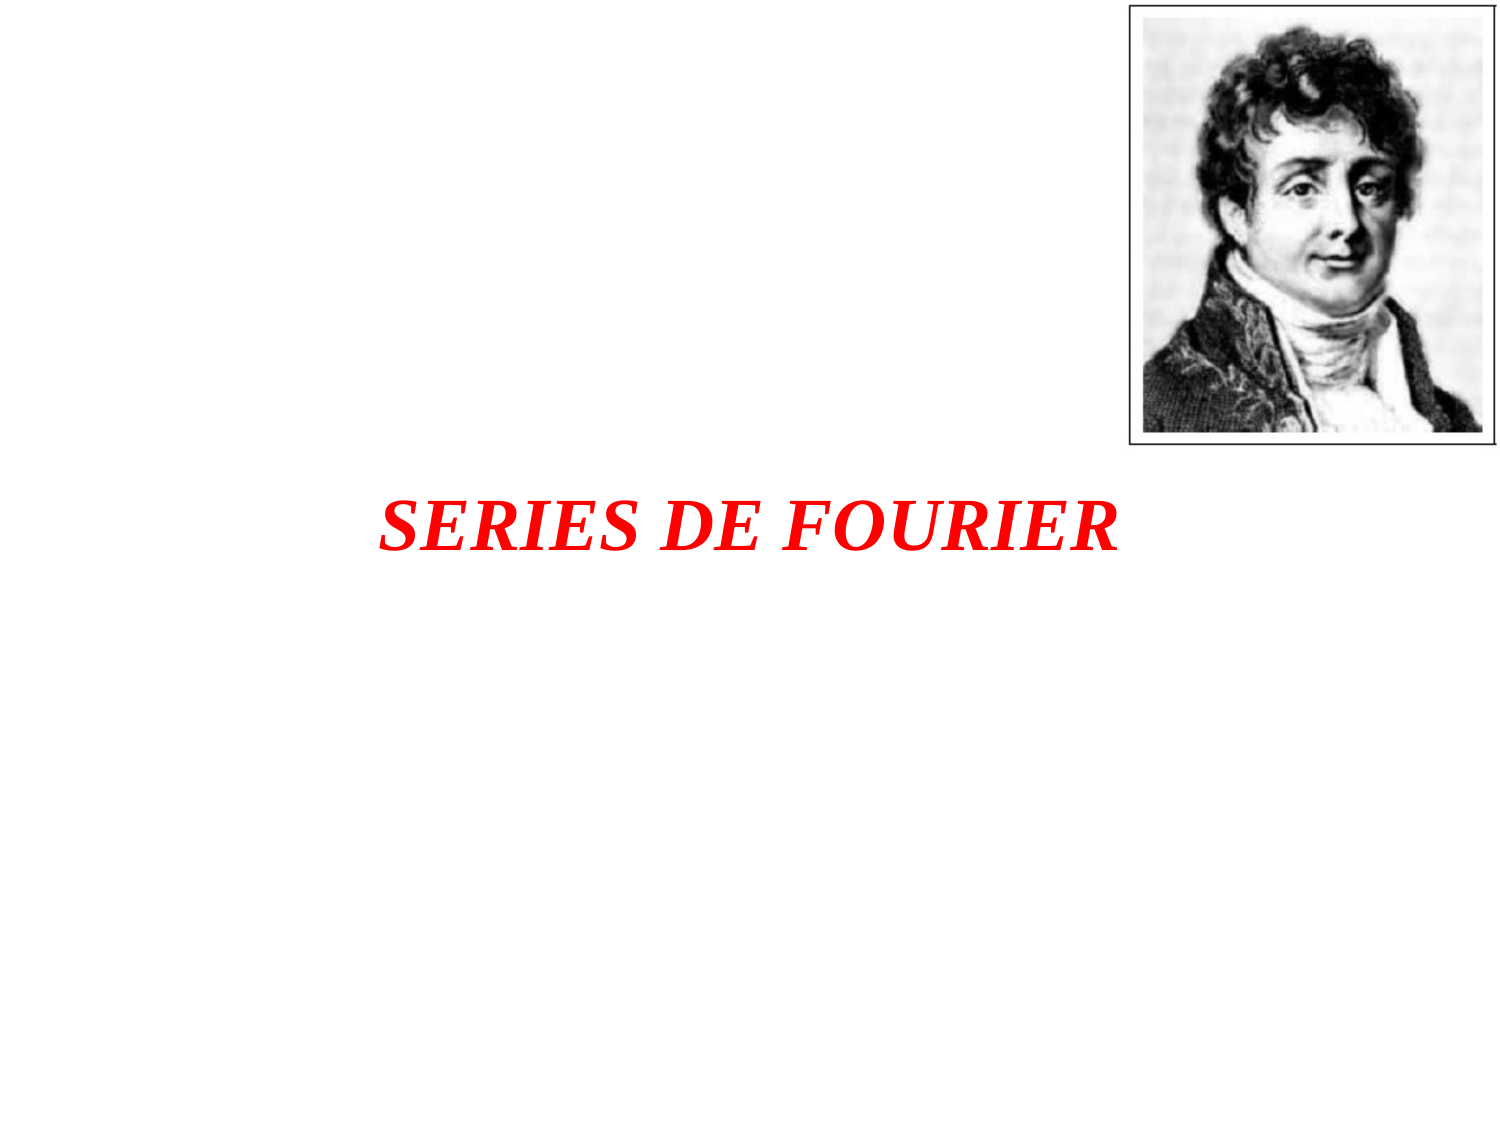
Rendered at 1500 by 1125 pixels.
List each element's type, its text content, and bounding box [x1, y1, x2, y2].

picture [1123, 0, 1500, 451]
text_box SERIES DE FOURIER [0, 467, 1500, 573]
